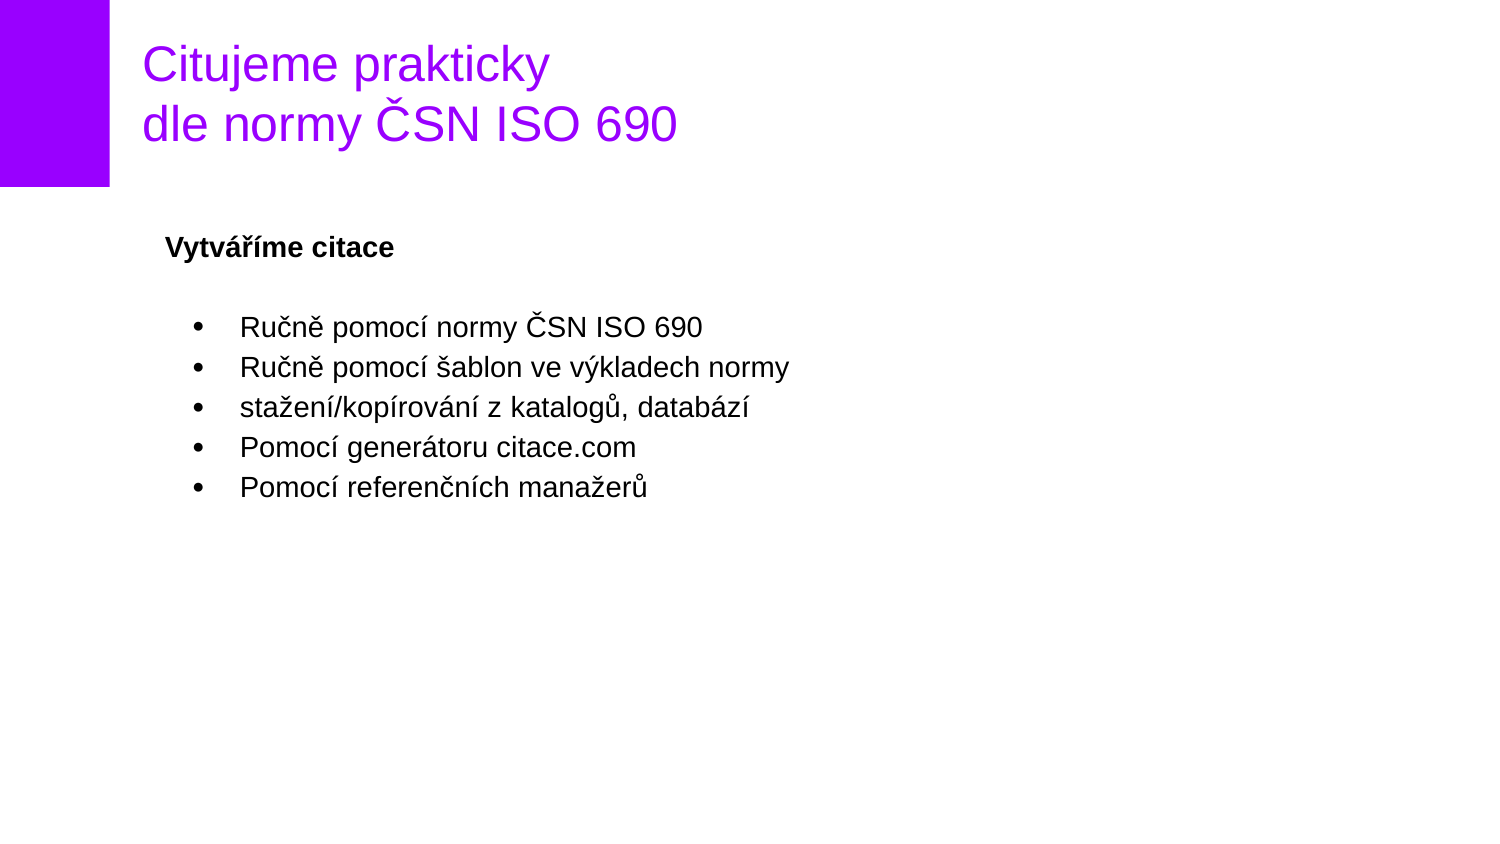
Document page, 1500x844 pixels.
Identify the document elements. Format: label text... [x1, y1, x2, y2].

title Citujeme prakticky dle normy ČSN ISO 690 [127, 39, 711, 227]
text_box Vytváříme citace Ručně pomocí normy ČSN ISO 690 Ručně pomocí šablon ve výkladech normy stažení/kopírování z katalogů, databází Pomocí generátoru citace.com Pomocí referenčních manažerů [149, 207, 886, 710]
